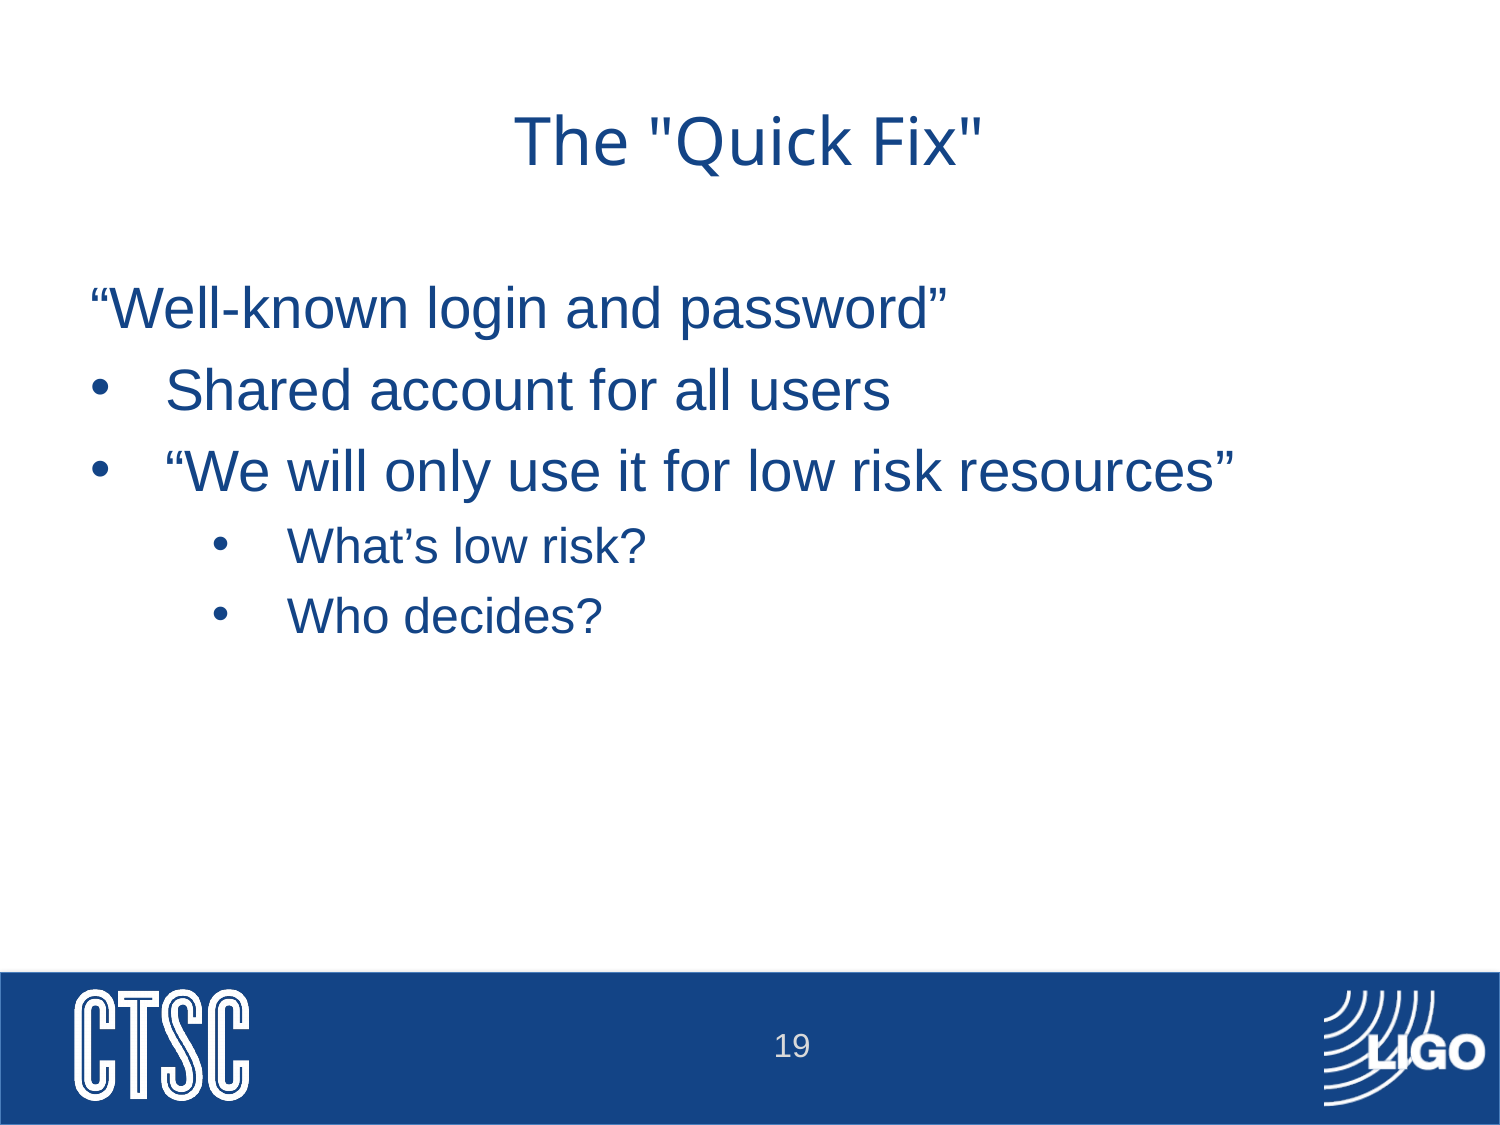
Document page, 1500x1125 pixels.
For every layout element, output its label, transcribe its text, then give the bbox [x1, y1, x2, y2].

title The "Quick Fix" [75, 45, 1425, 233]
picture [1324, 990, 1487, 1107]
list “Well-known login and password” Shared account for all users “We will only use it for low risk resources” What’s low risk? Who decides? [75, 262, 1425, 877]
picture [0, 972, 336, 1125]
